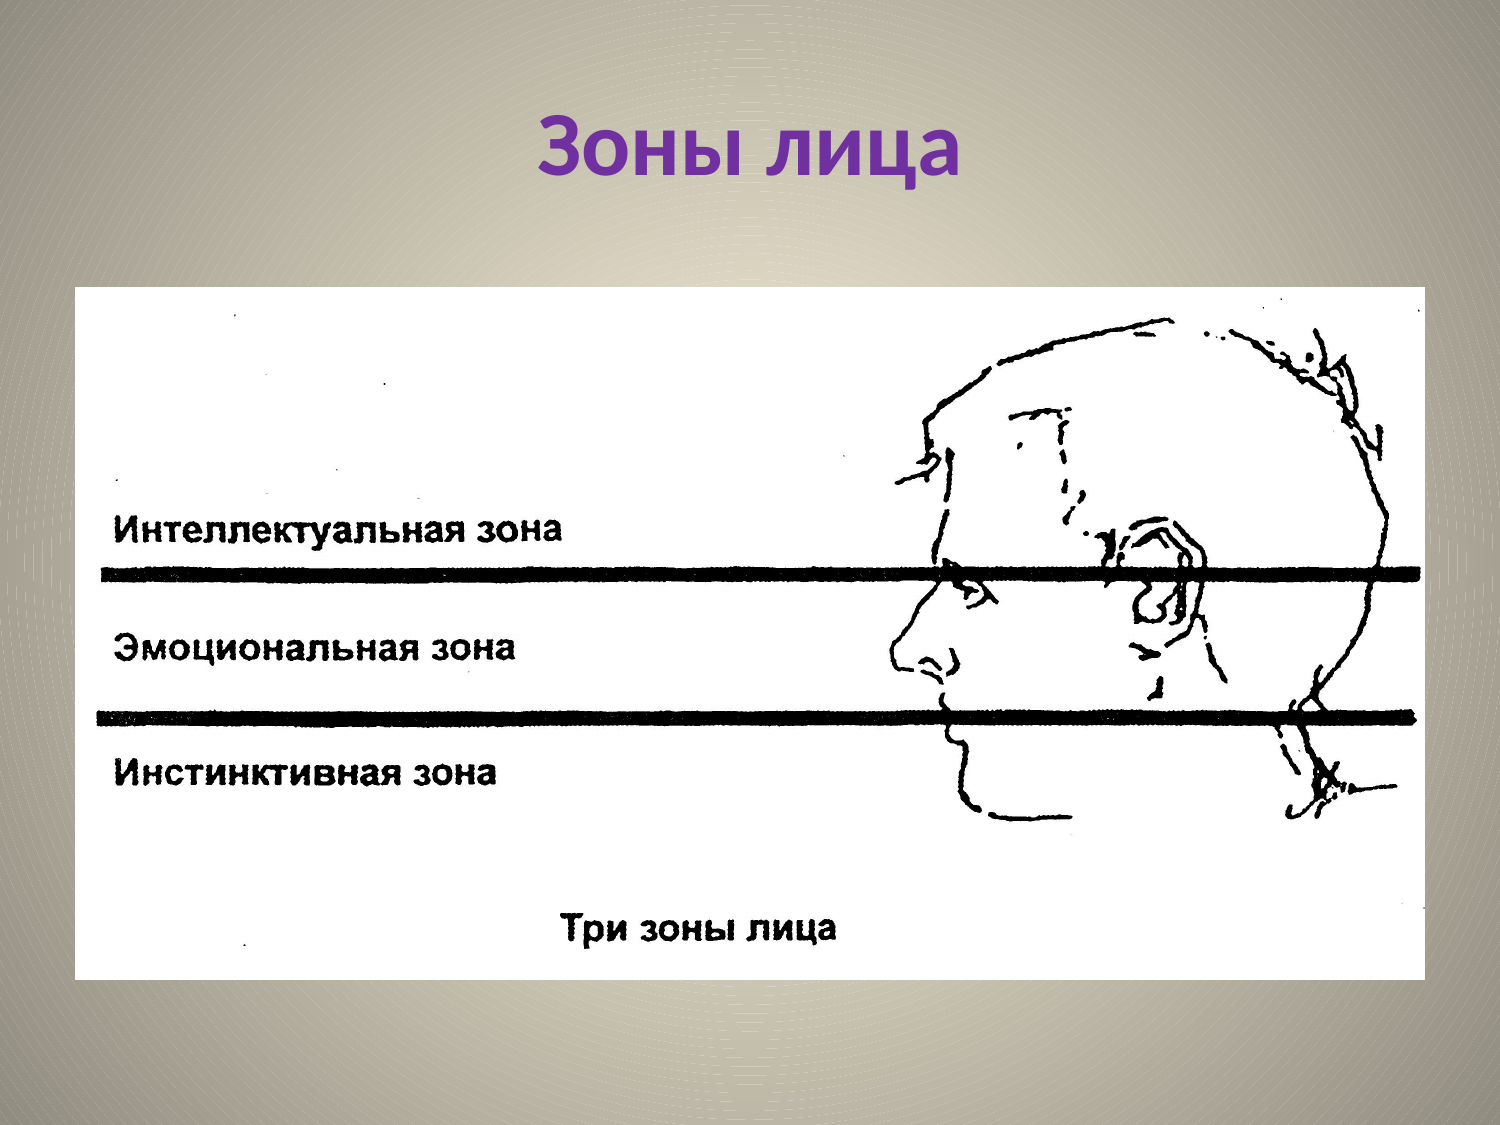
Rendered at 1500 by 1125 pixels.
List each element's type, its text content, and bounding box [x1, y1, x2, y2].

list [74, 287, 1426, 981]
title Зоны лица [75, 45, 1425, 233]
